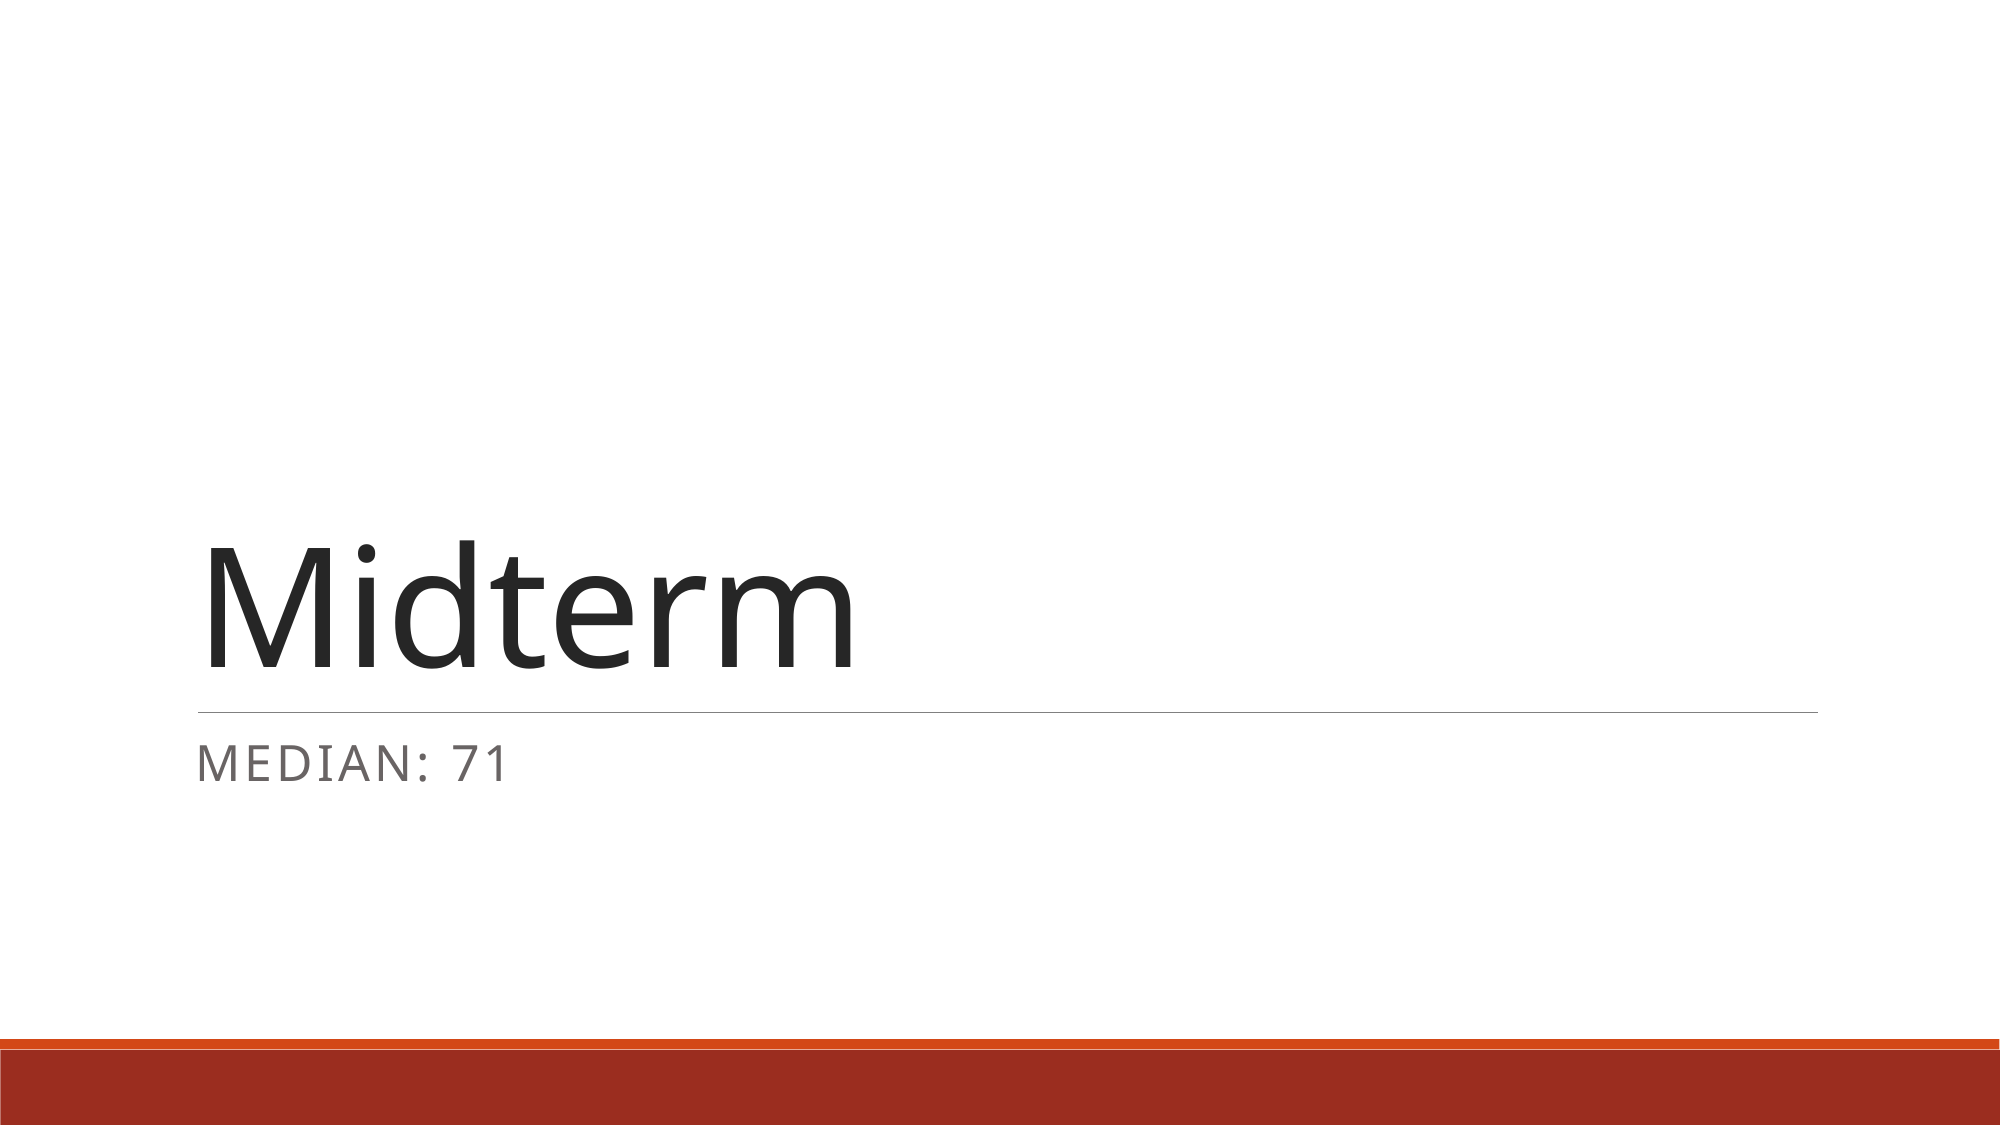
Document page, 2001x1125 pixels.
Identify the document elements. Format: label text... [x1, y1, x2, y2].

title Midterm [180, 124, 1830, 710]
list Median: 71 [180, 730, 1830, 918]
